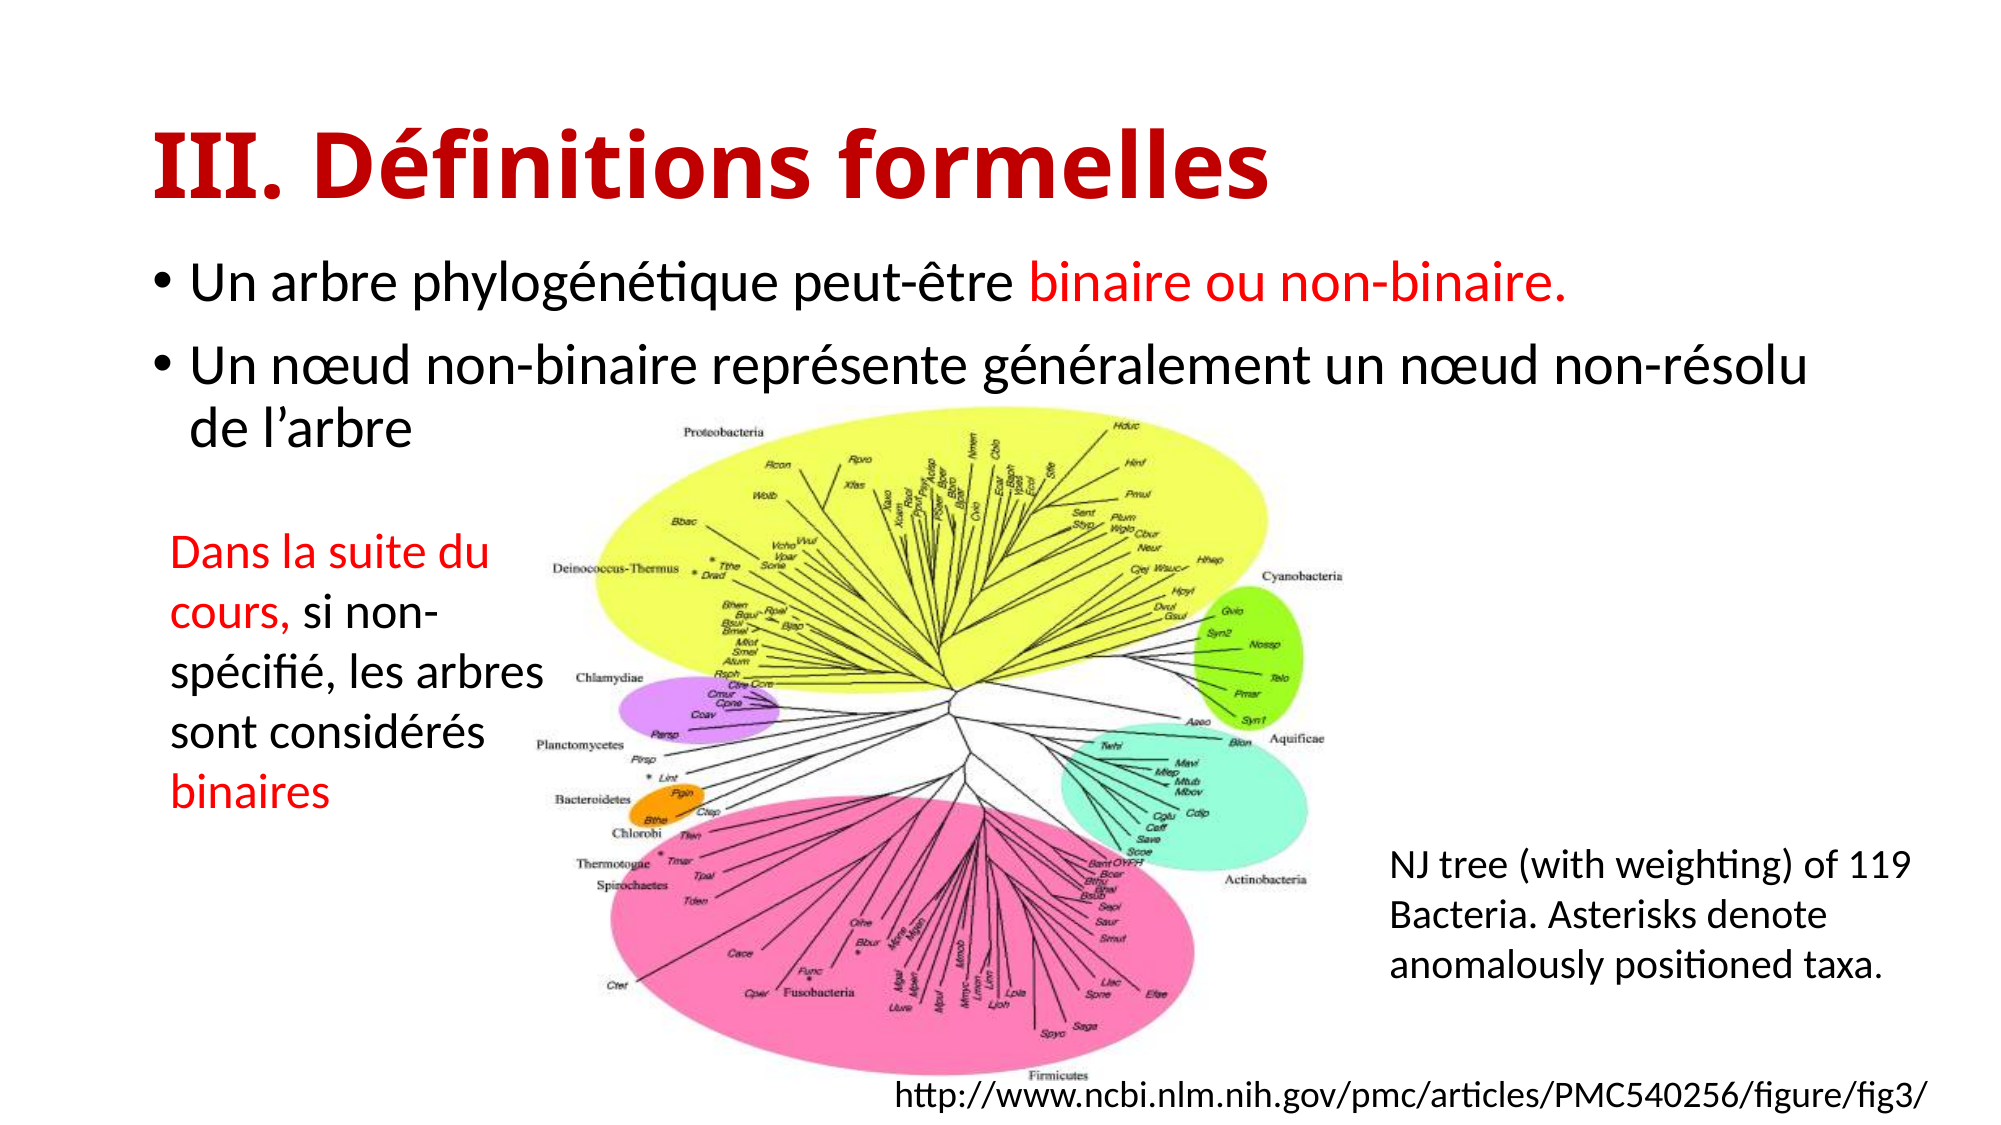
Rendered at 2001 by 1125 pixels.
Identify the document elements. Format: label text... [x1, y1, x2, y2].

text_box NJ tree (with weighting) of 119 Bacteria. Asterisks denote anomalously positioned taxa. [1374, 829, 1939, 995]
text_box Dans la suite du cours, si non-spécifié, les arbres sont considérés binaires [154, 511, 533, 827]
list Un arbre phylogénétique peut-être binaire ou non-binaire. Un nœud non-binaire représente généralement un nœud non-résolu de l’arbre [137, 243, 1888, 479]
picture [533, 405, 1344, 1081]
title III. Définitions formelles [137, 59, 1863, 278]
text_box http://www.ncbi.nlm.nih.gov/pmc/articles/PMC540256/figure/fig3/ [879, 1062, 1969, 1123]
